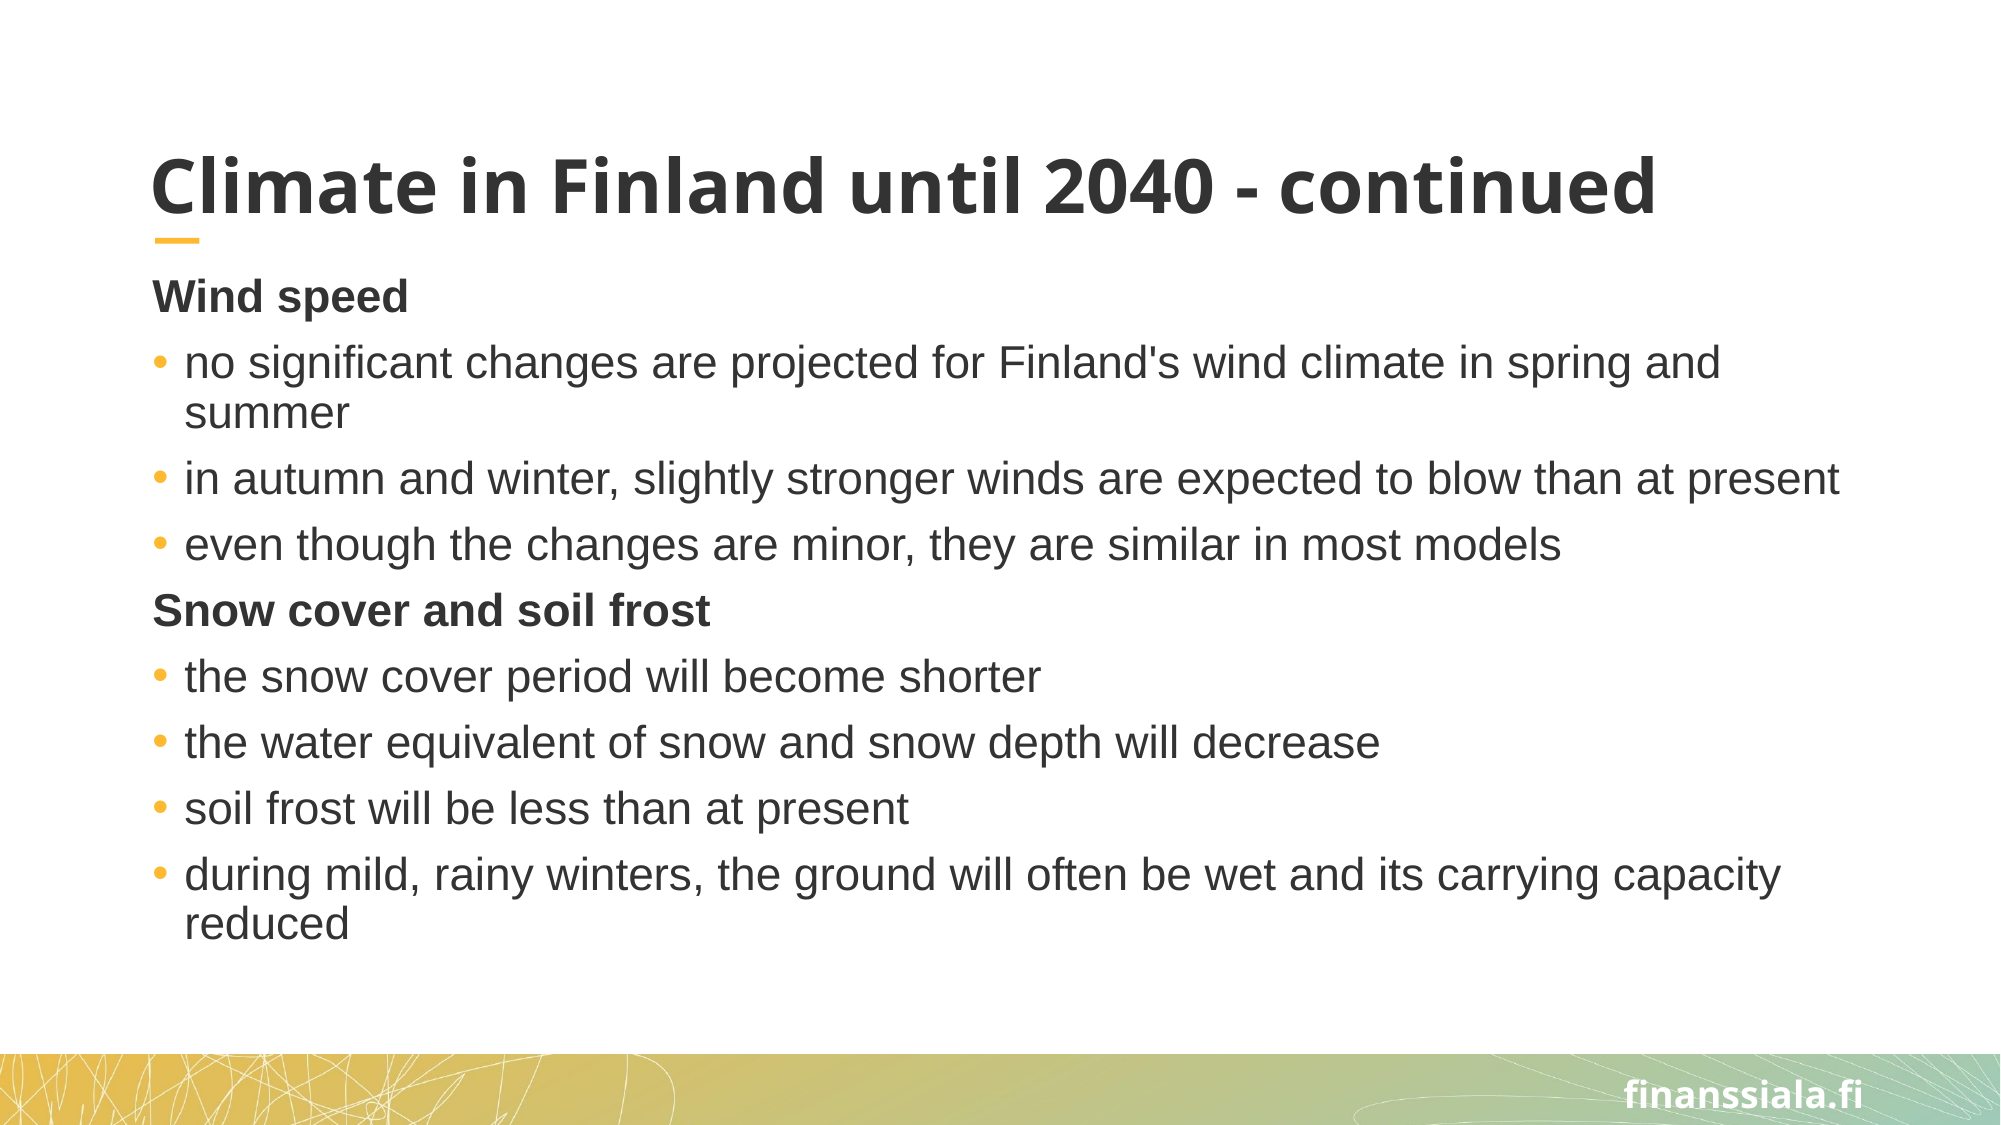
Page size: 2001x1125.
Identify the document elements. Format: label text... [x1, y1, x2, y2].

list Wind speed no significant changes are projected for Finland's wind climate in spring and summer in autumn and winter, slightly stronger winds are expected to blow than at present even though the changes are minor, they are similar in most models Snow cover and soil frost the snow cover period will become shorter the water equivalent of snow and snow depth will decrease soil frost will be less than at present during mild, rainy winters, the ground will often be wet and its carrying capacity reduced [137, 265, 1862, 998]
picture [0, 1054, 2001, 1125]
title Climate in Finland until 2040 - continued [134, 59, 1866, 237]
